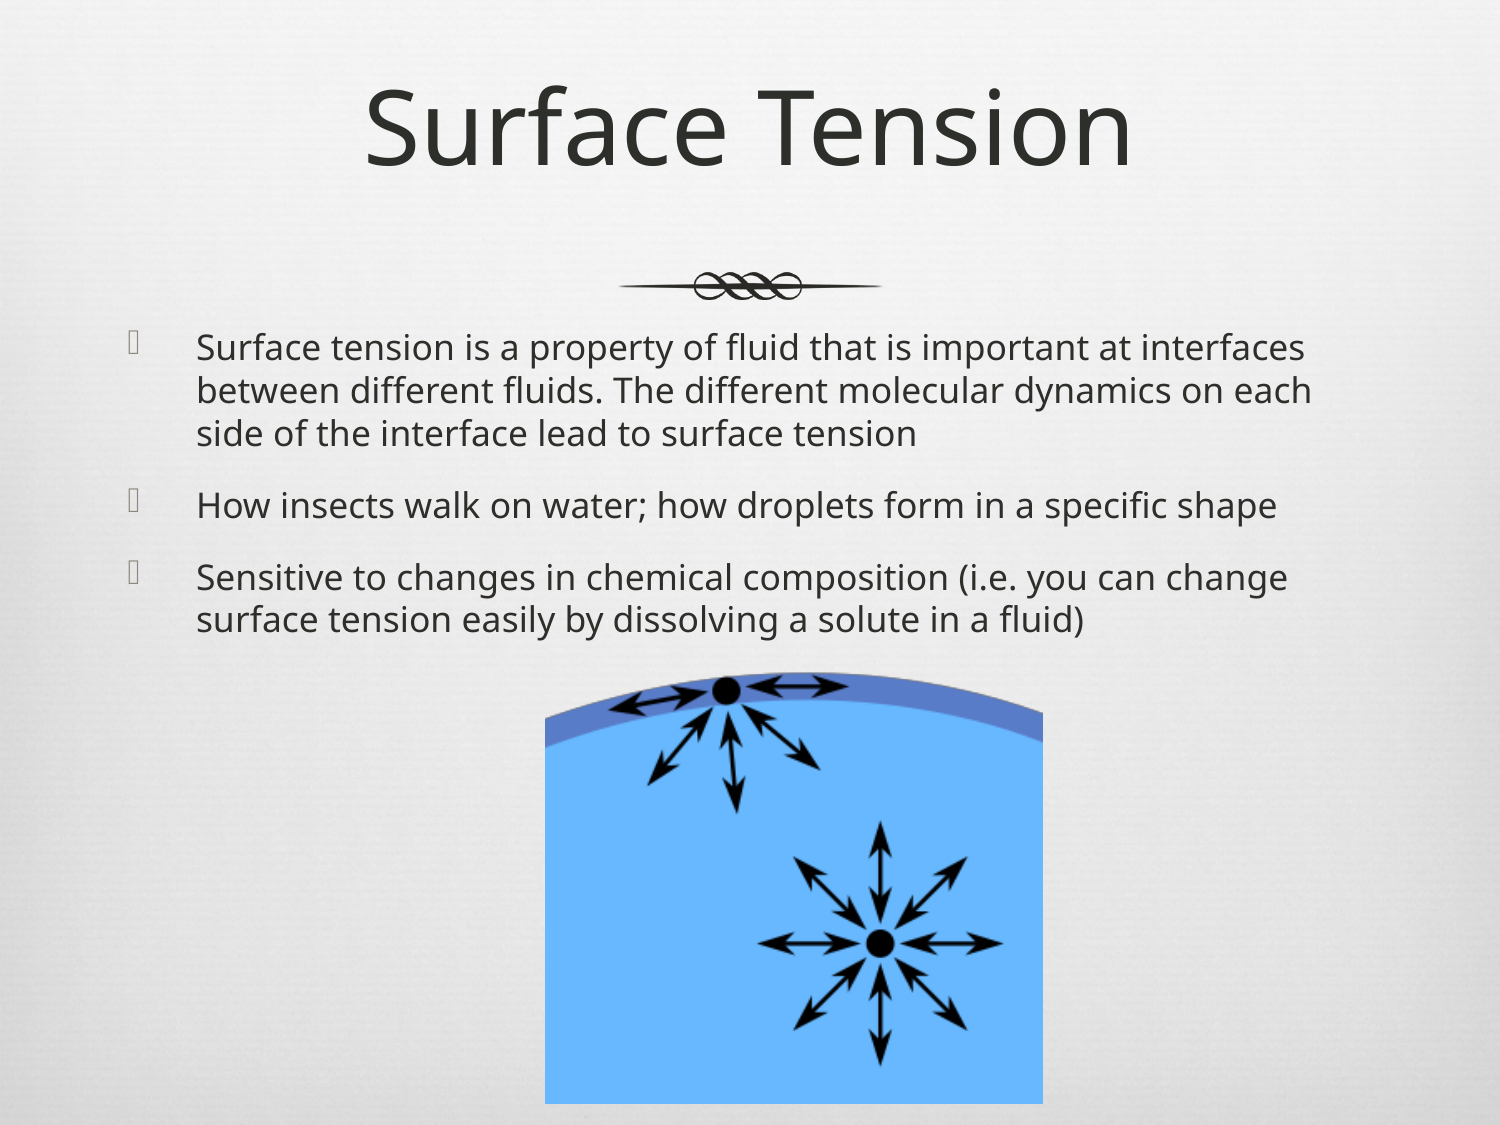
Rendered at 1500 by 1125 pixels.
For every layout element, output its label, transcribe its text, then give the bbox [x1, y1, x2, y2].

list Surface tension is a property of fluid that is important at interfaces between different fluids. The different molecular dynamics on each side of the interface lead to surface tension How insects walk on water; how droplets form in a specific shape Sensitive to changes in chemical composition (i.e. you can change surface tension easily by dissolving a solute in a fluid) [112, 317, 1388, 649]
picture [545, 599, 1044, 1105]
picture [615, 272, 885, 300]
title Surface Tension [112, 11, 1388, 236]
